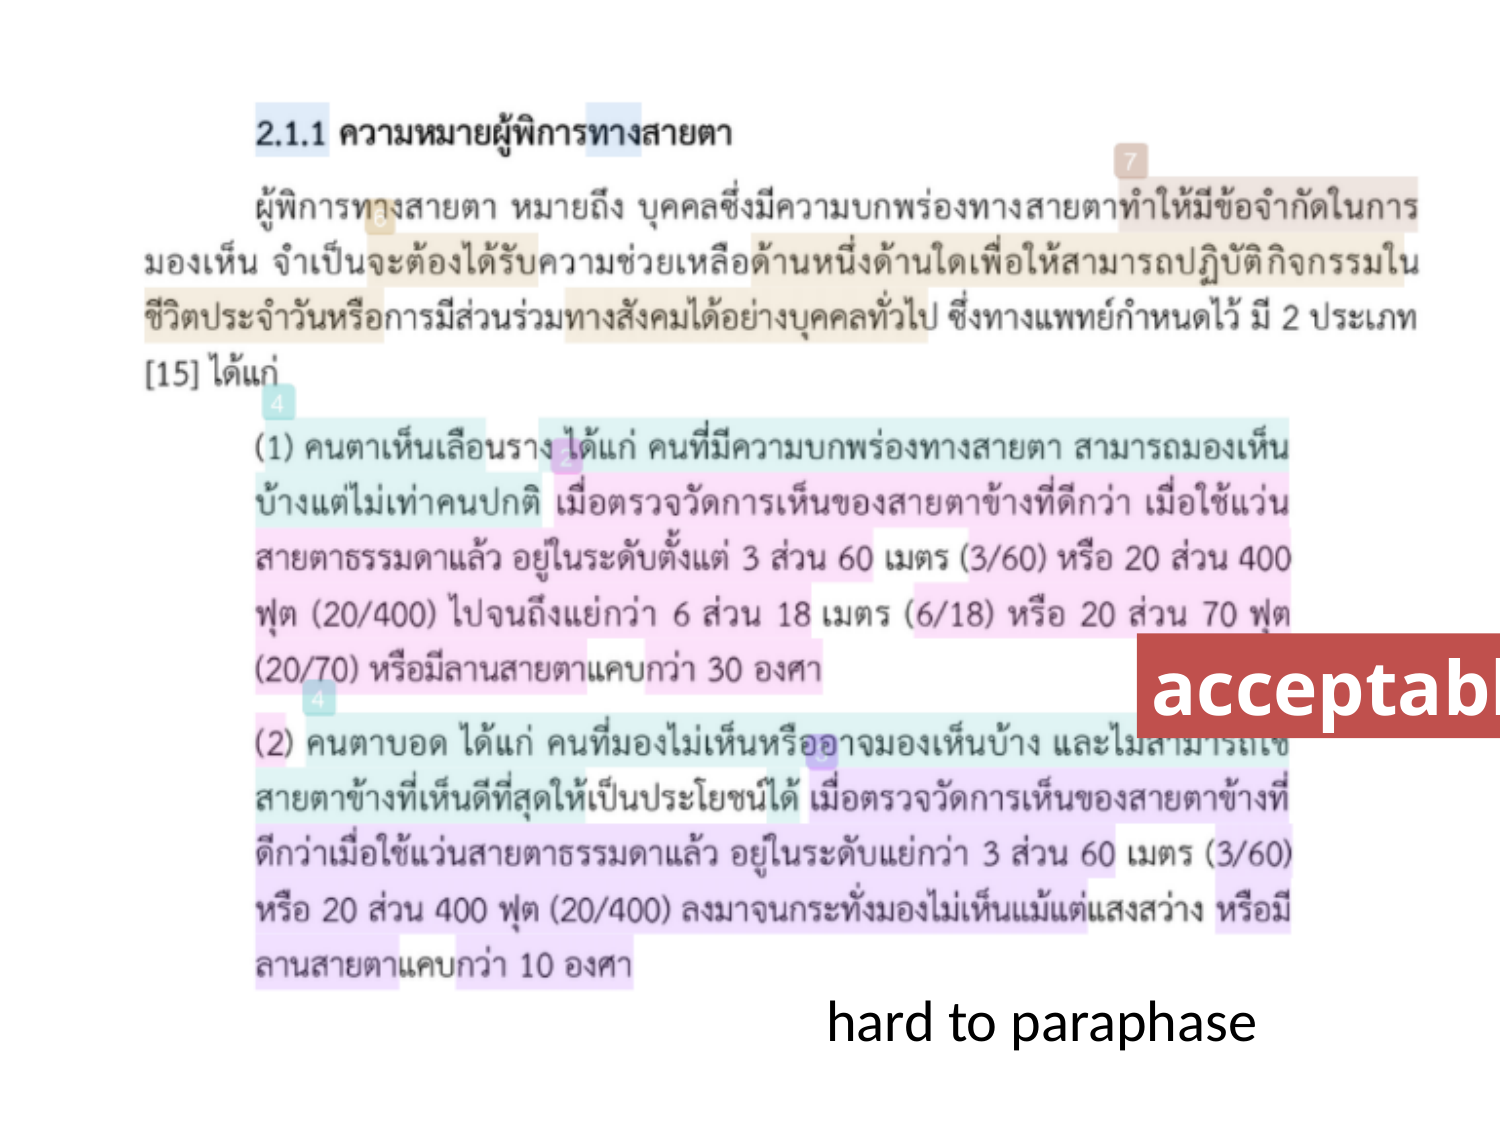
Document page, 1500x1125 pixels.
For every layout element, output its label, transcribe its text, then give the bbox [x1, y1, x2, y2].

text_box acceptable [1476, 633, 1500, 739]
text_box hard to paraphase [811, 1027, 1273, 1061]
picture [100, 54, 1473, 1019]
